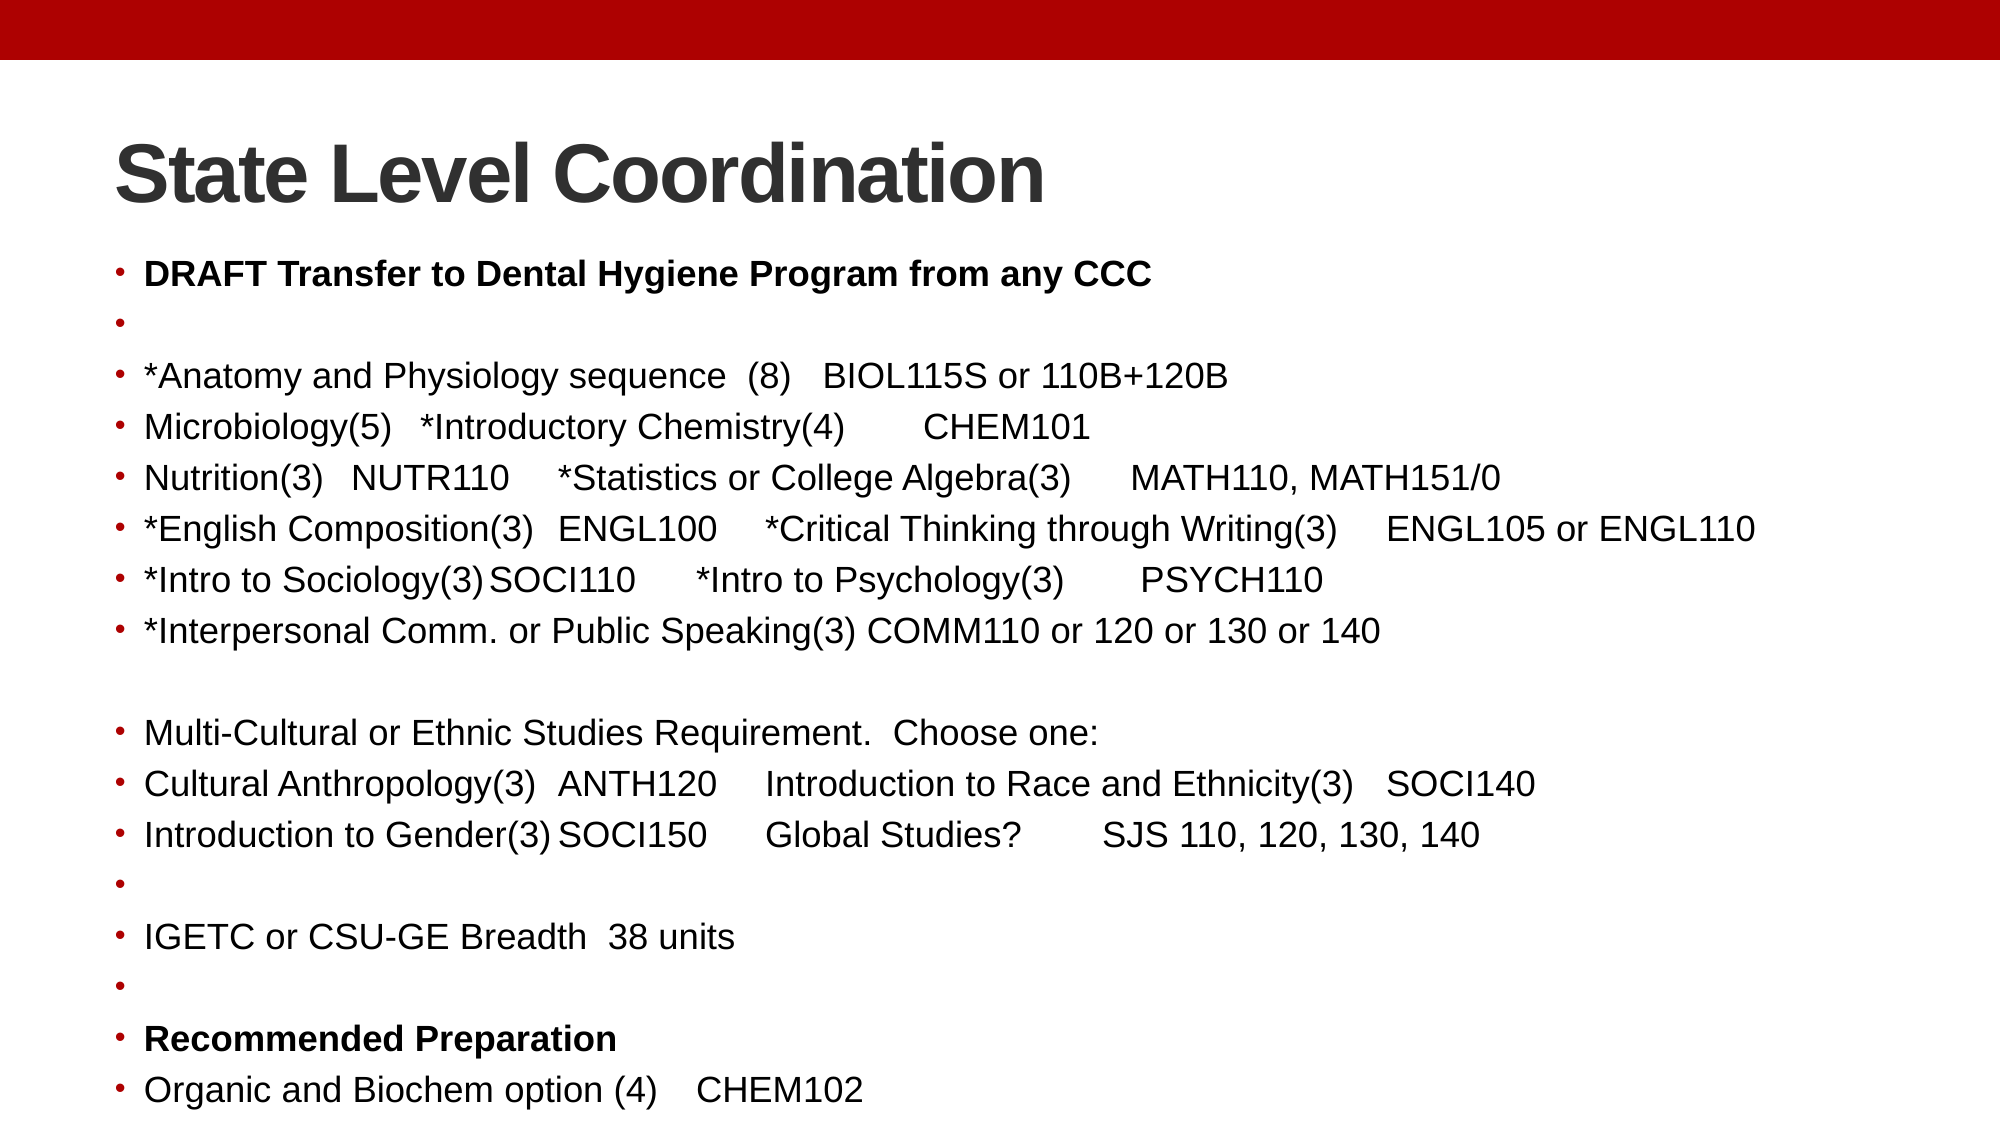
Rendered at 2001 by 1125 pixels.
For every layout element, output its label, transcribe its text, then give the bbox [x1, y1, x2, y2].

list DRAFT Transfer to Dental Hygiene Program from any CCC *Anatomy and Physiology sequence (8) BIOL115S or 110B+120B Microbiology(5) *Introductory Chemistry(4) CHEM101 Nutrition(3) NUTR110 *Statistics or College Algebra(3) MATH110, MATH151/0 *English Composition(3) ENGL100 *Critical Thinking through Writing(3) ENGL105 or ENGL110 *Intro to Sociology(3) SOCI110 *Intro to Psychology(3) PSYCH110 *Interpersonal Comm. or Public Speaking(3) COMM110 or 120 or 130 or 140 Multi-Cultural or Ethnic Studies Requirement. Choose one: Cultural Anthropology(3) ANTH120 Introduction to Race and Ethnicity(3) SOCI140 Introduction to Gender(3) SOCI150 Global Studies? SJS 110, 120, 130, 140 IGETC or CSU-GE Breadth 38 units Recommended Preparation Organic and Biochem option (4) CHEM102 [99, 212, 1900, 1125]
title State Level Coordination [99, 87, 1900, 212]
